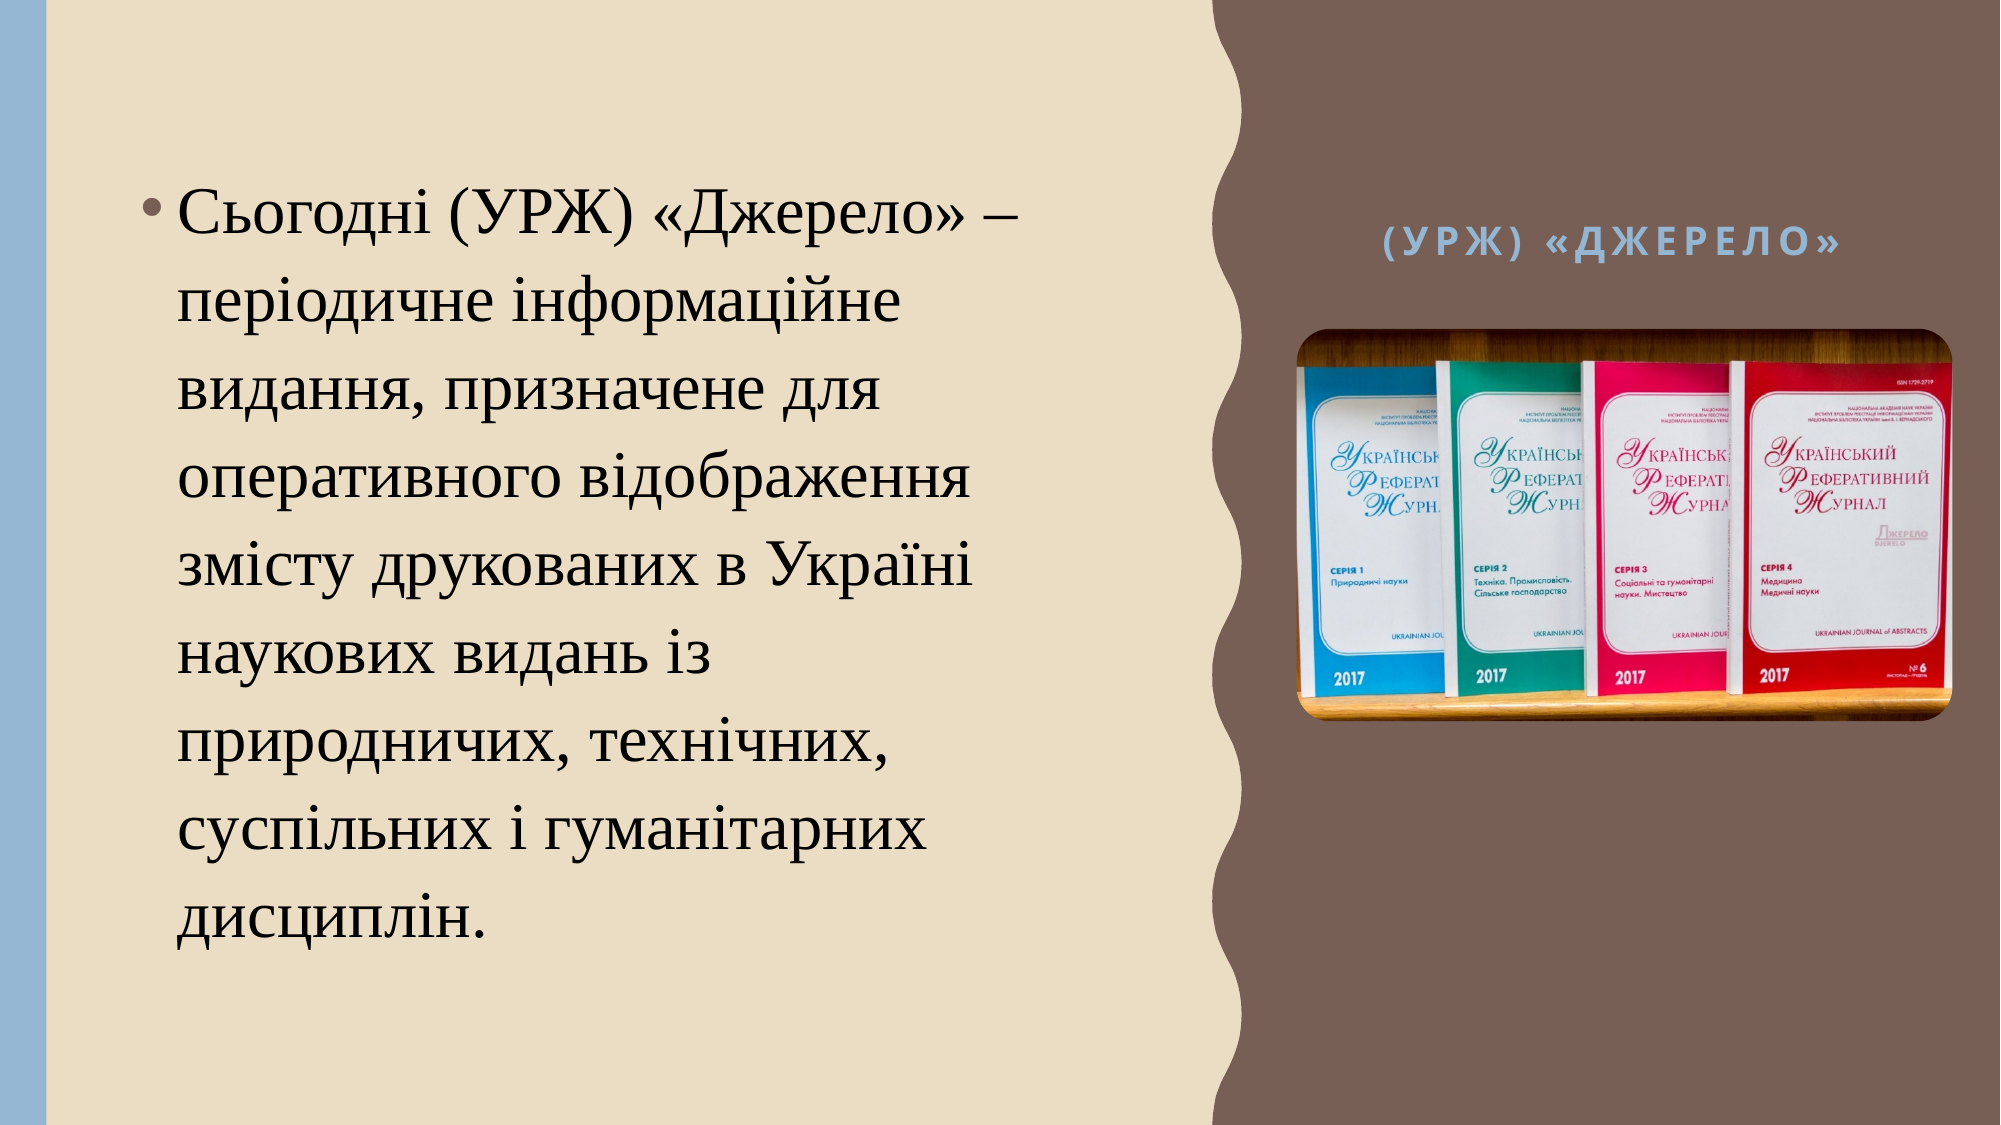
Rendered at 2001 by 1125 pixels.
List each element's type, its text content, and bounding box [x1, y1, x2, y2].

list Сьогодні (УРЖ) «Джерело» – періодичне інформаційне видання, призначене для оперативного відображення змісту друкованих в Україні наукових видань із природничих, технічних, суспільних і гуманітарних дисциплін. [125, 151, 1136, 969]
title (УРЖ) «Джерело» [1367, 75, 1875, 272]
picture [1296, 328, 1953, 722]
